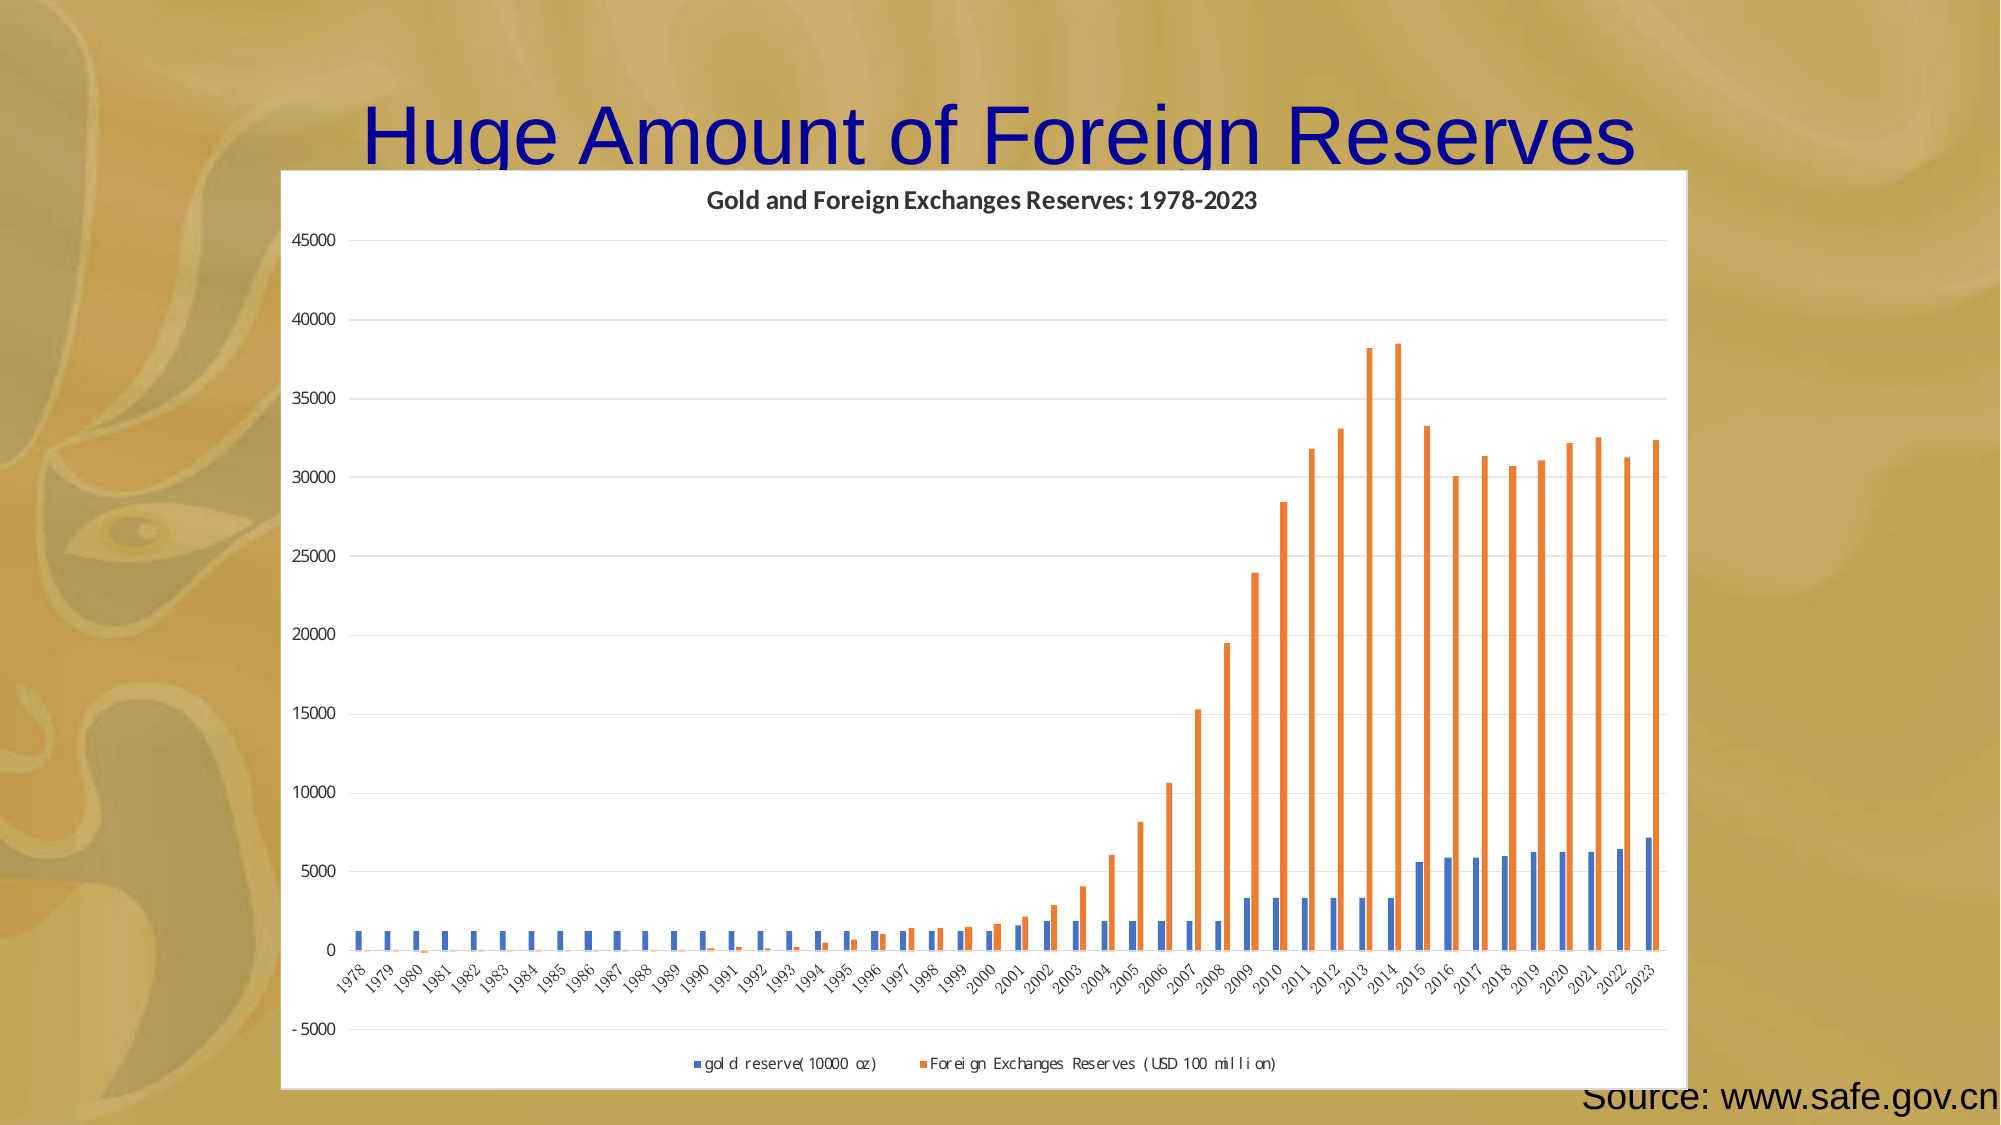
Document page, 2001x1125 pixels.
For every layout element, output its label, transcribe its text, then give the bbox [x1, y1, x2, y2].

picture [0, 0, 2001, 1125]
text_box Source: www.safe.gov.cn [1566, 1064, 2000, 1125]
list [279, 169, 1733, 1102]
title Huge Amount of Foreign Reserves [65, 37, 1935, 226]
